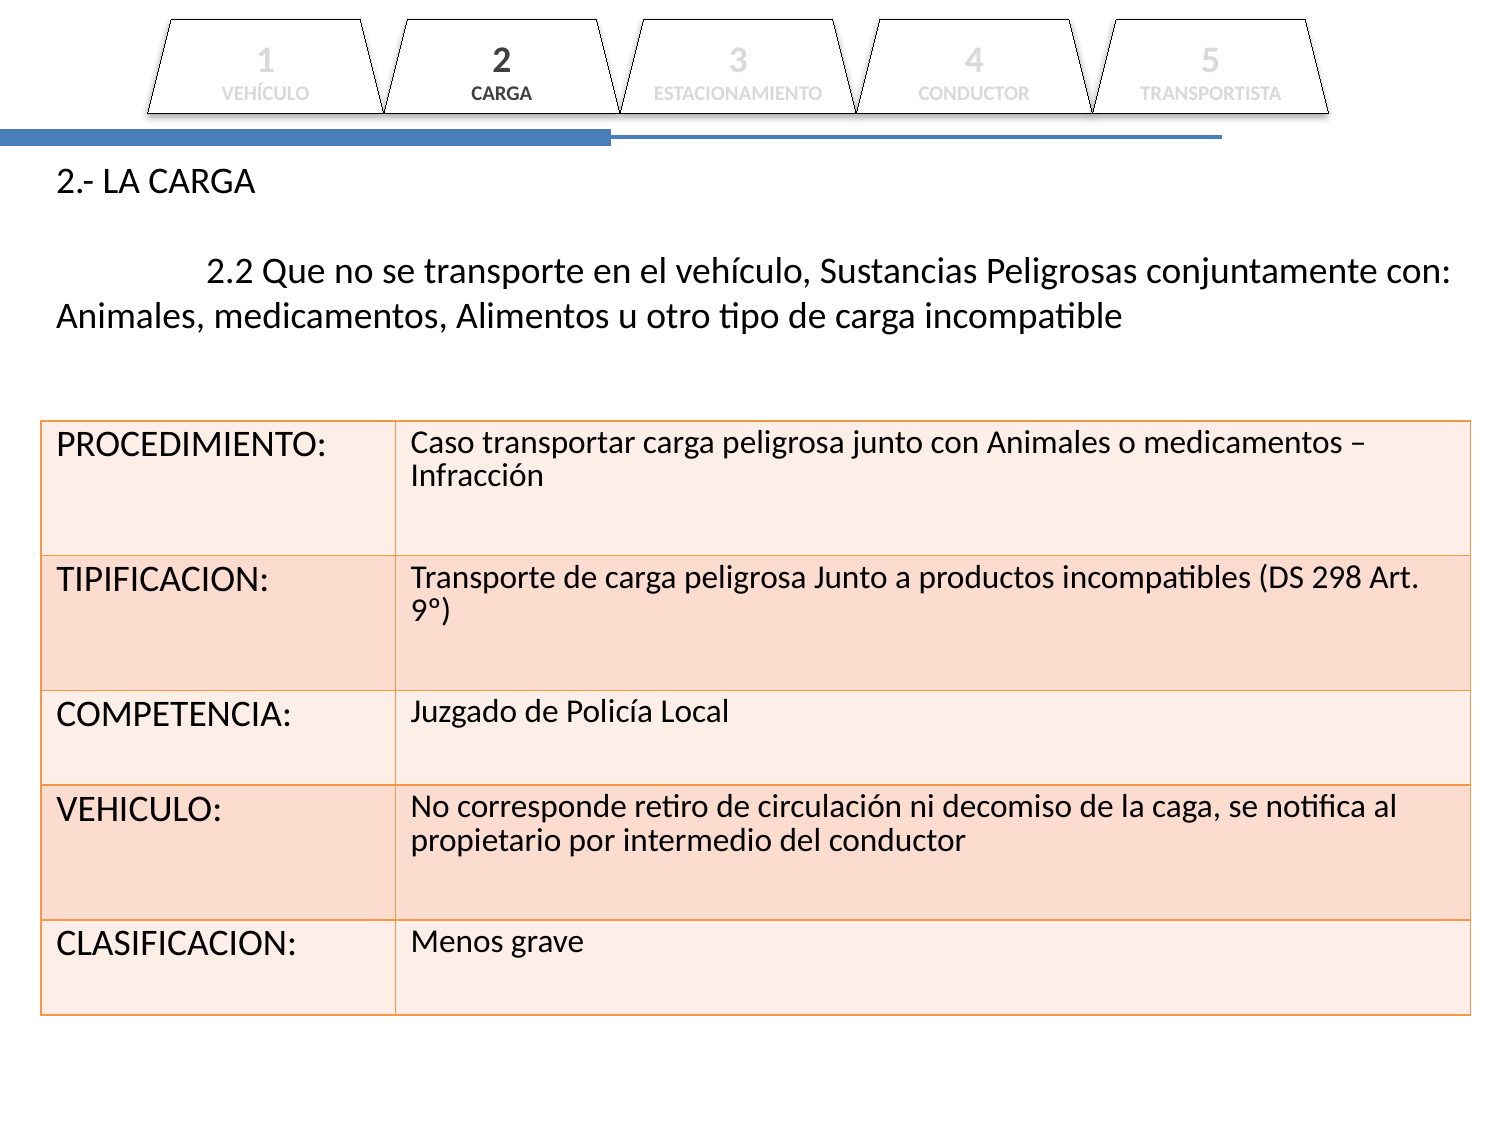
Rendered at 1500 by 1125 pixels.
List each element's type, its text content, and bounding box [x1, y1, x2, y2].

text_box 5 TRANSPORTISTA [1092, 19, 1329, 114]
table_cell Juzgado de Policía Local [396, 691, 1470, 784]
text_box 1 VEHÍCULO [147, 19, 382, 114]
text_box 3 ESTACIONAMIENTO [620, 19, 854, 114]
text_box 4 CONDUCTOR [856, 19, 1090, 114]
table_cell TIPIFICACION: [42, 556, 395, 690]
table_cell COMPETENCIA: [42, 691, 395, 784]
table_cell CLASIFICACION: [42, 921, 395, 1014]
text_box 2 CARGA [383, 19, 618, 114]
table_header Caso transportar carga peligrosa junto con Animales o medicamentos – Infracción [396, 422, 1470, 555]
table_cell No corresponde retiro de circulación ni decomiso de la caga, se notifica al propietario por intermedio del conductor [396, 786, 1470, 919]
table_cell Transporte de carga peligrosa Junto a productos incompatibles (DS 298 Art. 9º) [396, 556, 1470, 690]
table_header PROCEDIMIENTO: [42, 422, 395, 555]
text_box 2.- LA CARGA 2.2 Que no se transporte en el vehículo, Sustancias Peligrosas conjuntamente con: Animales, medicamentos, Alimentos u otro tipo de carga incompatible [41, 148, 1483, 344]
table_cell Menos grave [396, 921, 1470, 1014]
table_cell VEHICULO: [42, 786, 395, 919]
